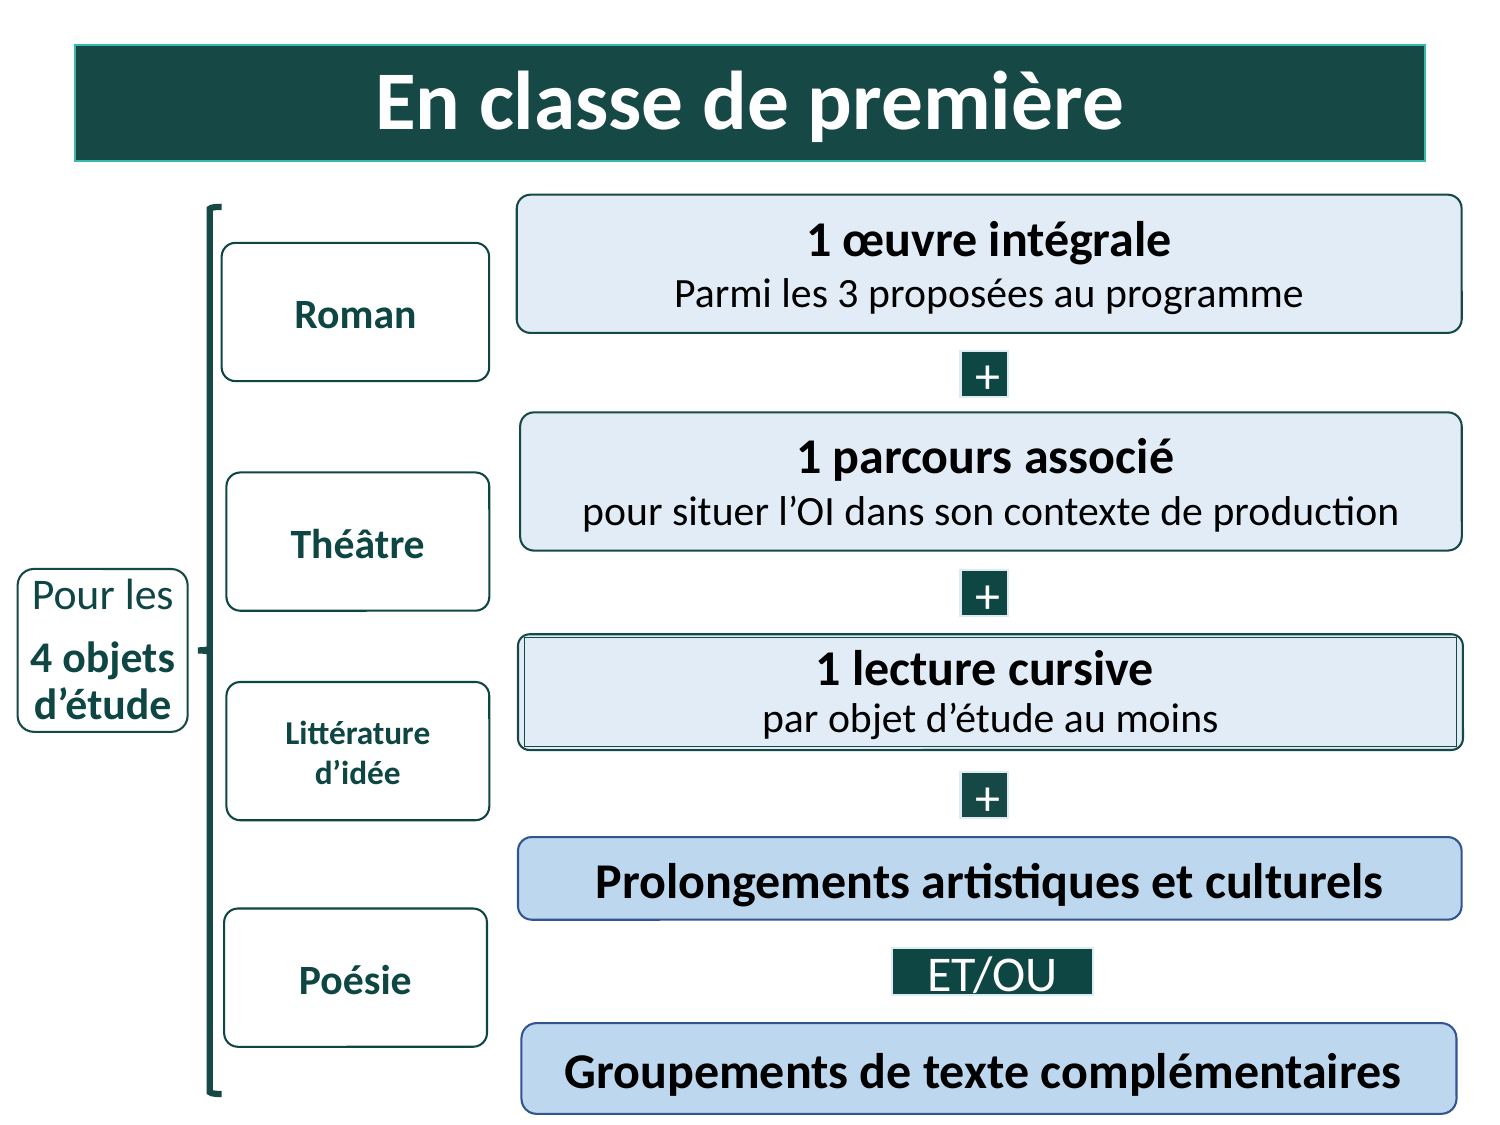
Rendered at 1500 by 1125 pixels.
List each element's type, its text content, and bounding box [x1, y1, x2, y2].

text_box + [959, 771, 1009, 819]
text_box Prolongements artistiques et culturels [516, 836, 1463, 921]
text_box Poésie [223, 907, 489, 1048]
text_box 1 œuvre intégrale Parmi les 3 proposées au programme [515, 193, 1463, 334]
text_box Groupements de texte complémentaires [520, 1022, 1458, 1115]
text_box [197, 206, 222, 1095]
text_box Roman [220, 241, 491, 383]
text_box Théâtre [225, 471, 491, 612]
text_box ET/OU [891, 947, 1094, 996]
text_box + [959, 569, 1009, 617]
title En classe de première [74, 44, 1426, 162]
text_box 1 parcours associé pour situer l’OI dans son contexte de production [519, 411, 1463, 552]
text_box Littérature d’idée [225, 680, 491, 822]
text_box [517, 634, 1463, 751]
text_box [17, 568, 188, 732]
text_box + [959, 350, 1009, 398]
